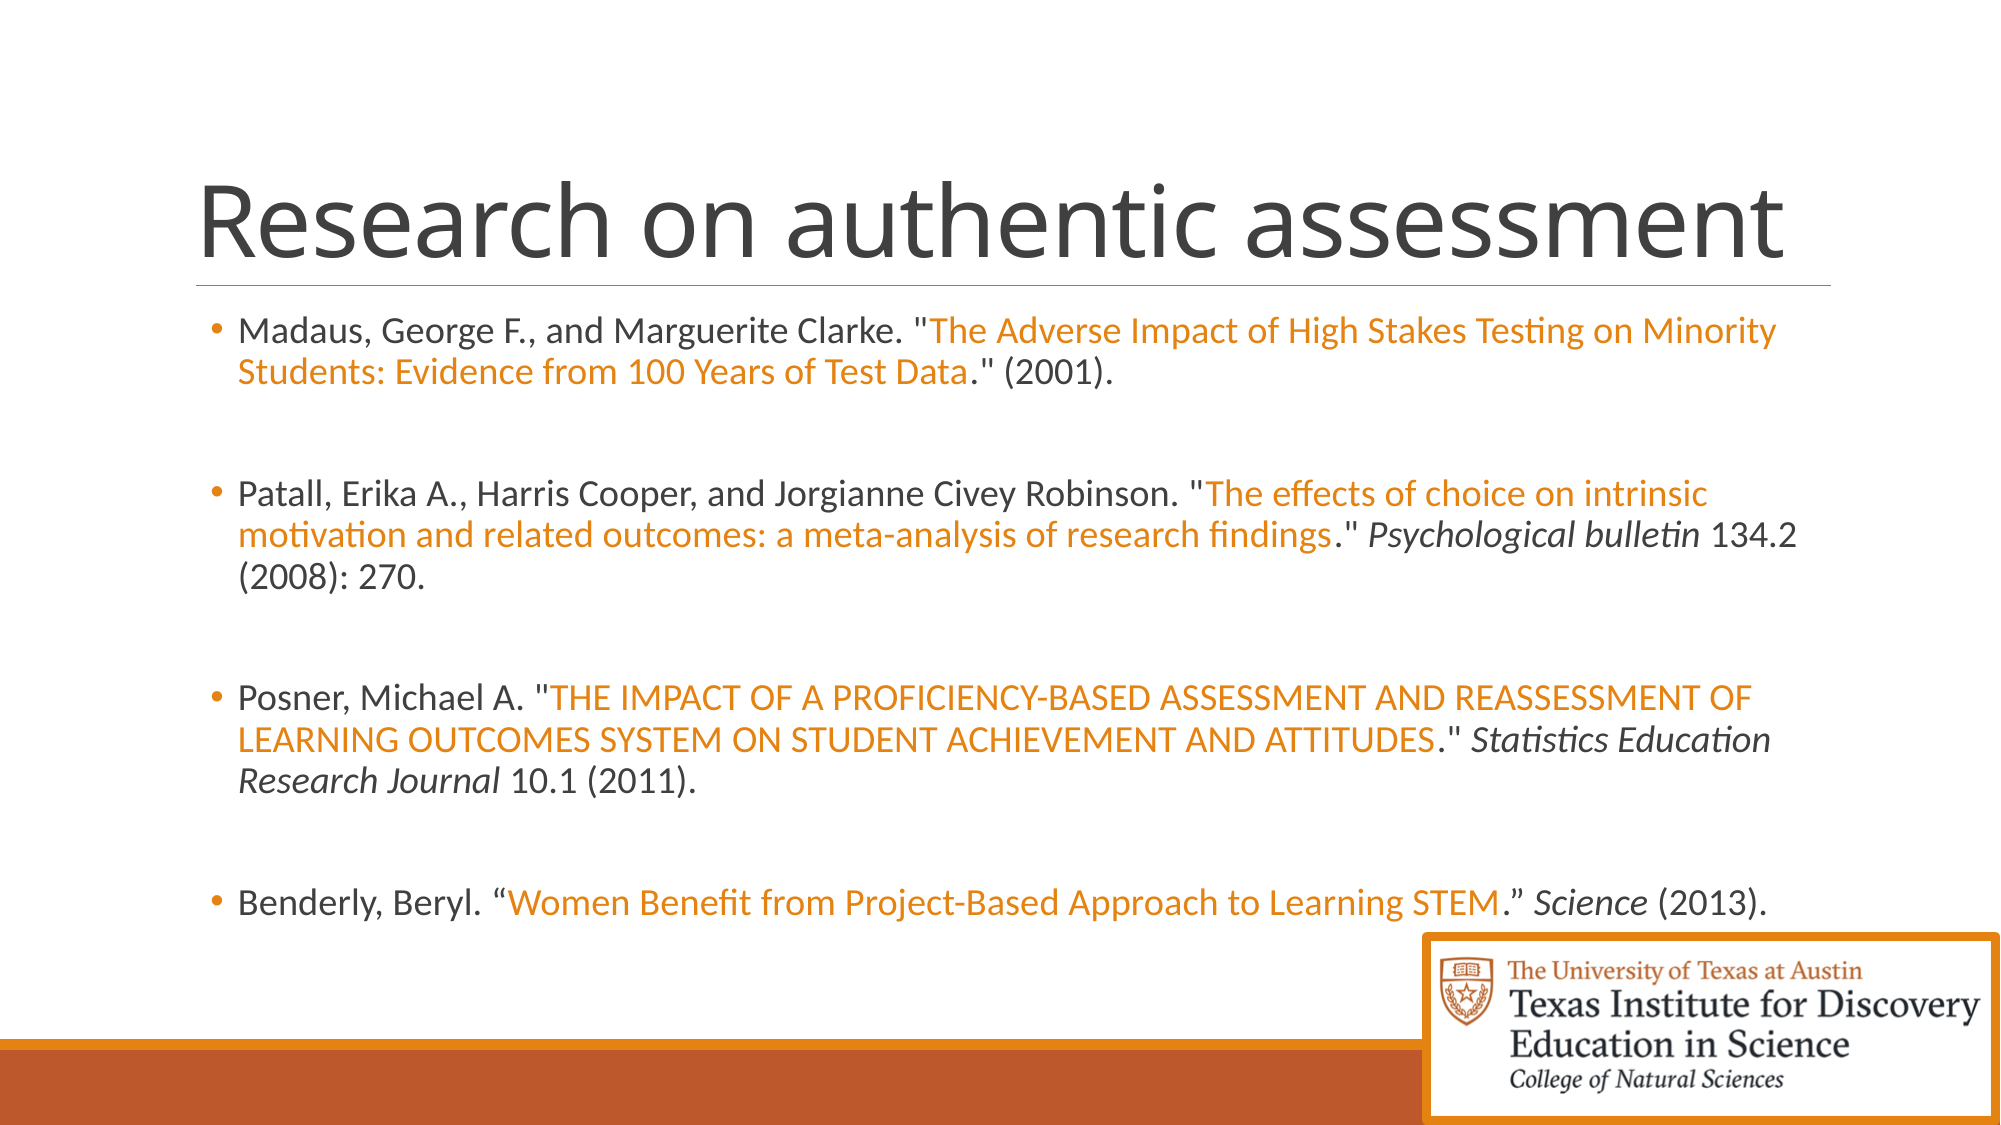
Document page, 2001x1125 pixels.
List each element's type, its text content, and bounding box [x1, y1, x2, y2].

picture [1422, 932, 2000, 1125]
list Madaus, George F., and Marguerite Clarke. "The Adverse Impact of High Stakes Testing on Minority Students: Evidence from 100 Years of Test Data." (2001). Patall, Erika A., Harris Cooper, and Jorgianne Civey Robinson. "The effects of choice on intrinsic motivation and related outcomes: a meta-analysis of research findings." Psychological bulletin 134.2 (2008): 270. Posner, Michael A. "THE IMPACT OF A PROFICIENCY-BASED ASSESSMENT AND REASSESSMENT OF LEARNING OUTCOMES SYSTEM ON STUDENT ACHIEVEMENT AND ATTITUDES." Statistics Education Research Journal 10.1 (2011). Benderly, Beryl. “Women Benefit from Project-Based Approach to Learning STEM.” Science (2013). [180, 302, 1803, 933]
title Research on authentic assessment [180, 47, 1830, 285]
